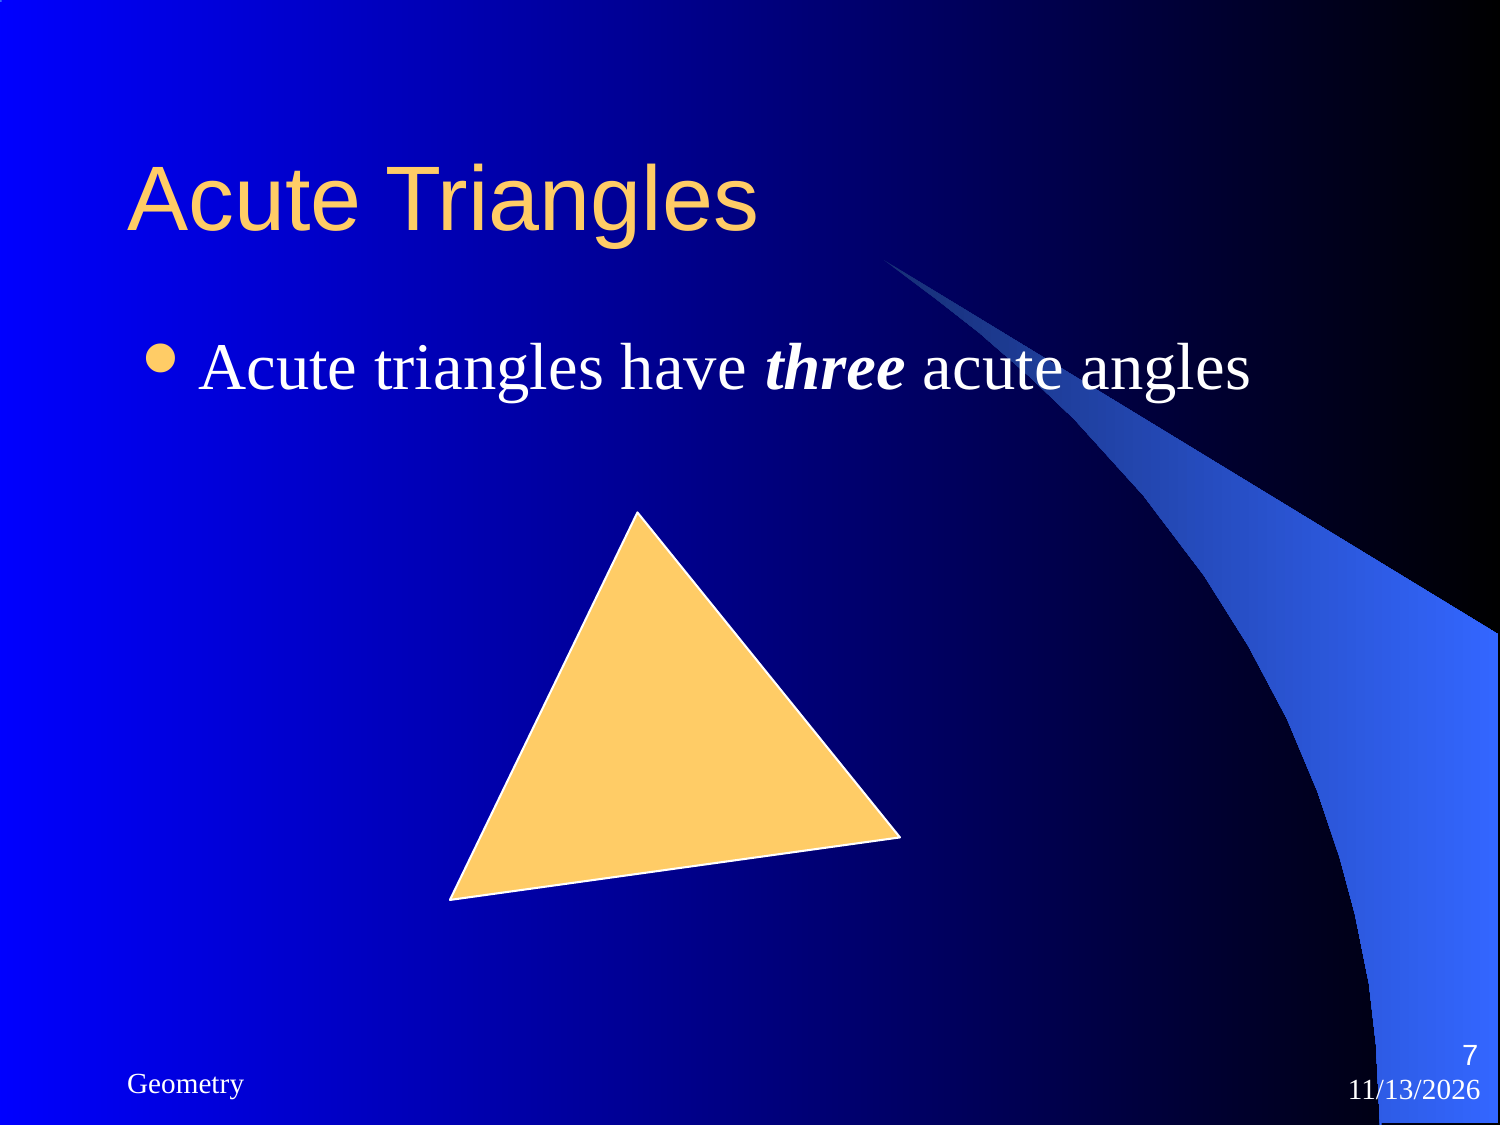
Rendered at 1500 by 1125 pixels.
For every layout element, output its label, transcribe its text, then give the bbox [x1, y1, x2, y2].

list Acute triangles have three acute angles [111, 324, 1387, 463]
footer Geometry [111, 1044, 812, 1120]
slide_number 7 [1180, 1008, 1494, 1072]
title Acute Triangles [111, 99, 1438, 288]
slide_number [1183, 1056, 1497, 1120]
text_box [449, 512, 900, 900]
